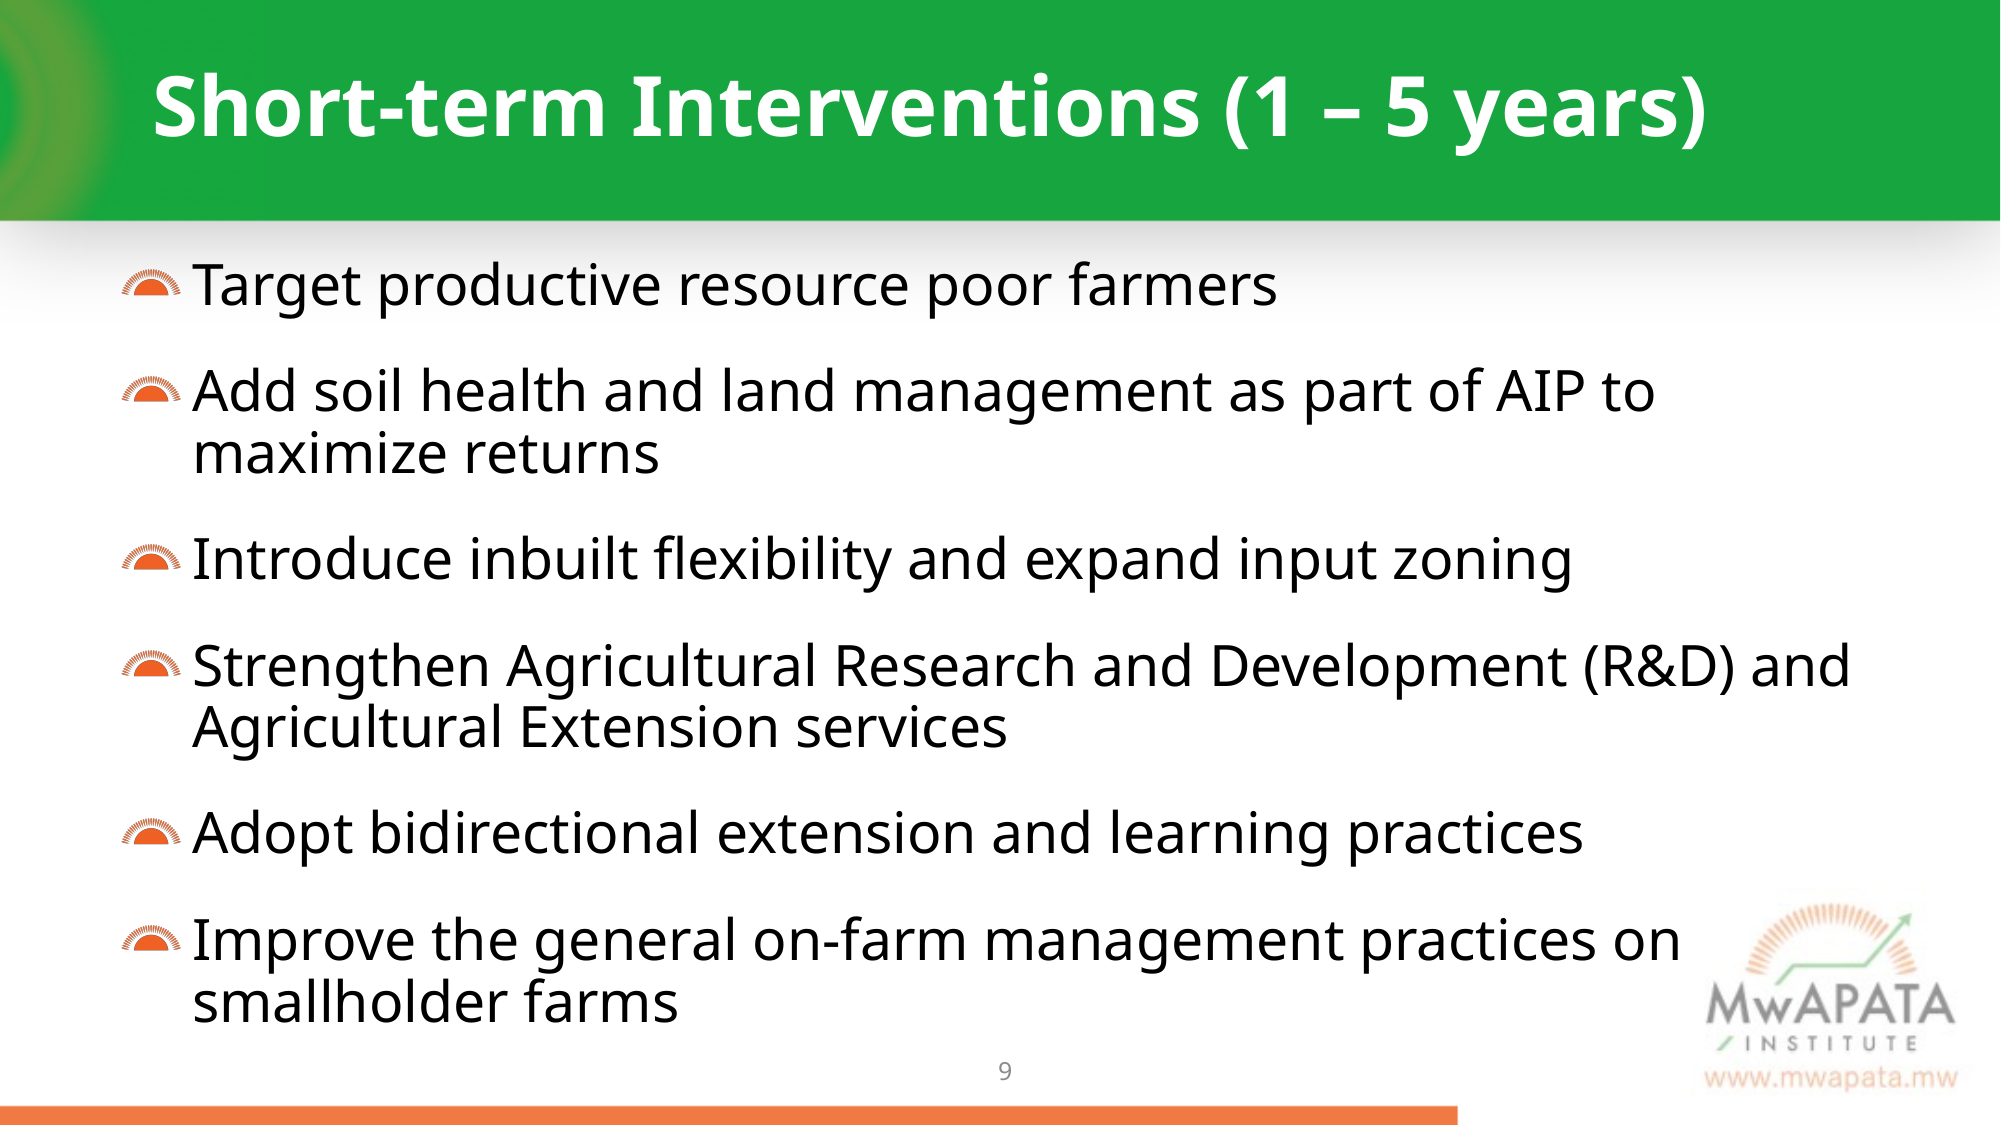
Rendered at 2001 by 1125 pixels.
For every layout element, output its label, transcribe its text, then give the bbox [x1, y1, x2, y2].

picture [0, 0, 2001, 1125]
title Short-term Interventions (1 – 5 years) [137, 11, 1918, 209]
list Target productive resource poor farmers Add soil health and land management as part of AIP to maximize returns Introduce inbuilt flexibility and expand input zoning Strengthen Agricultural Research and Development (R&D) and Agricultural Extension services Adopt bidirectional extension and learning practices Improve the general on-farm management practices on smallholder farms [93, 248, 1918, 1043]
slide_number 8 [780, 1042, 1231, 1103]
